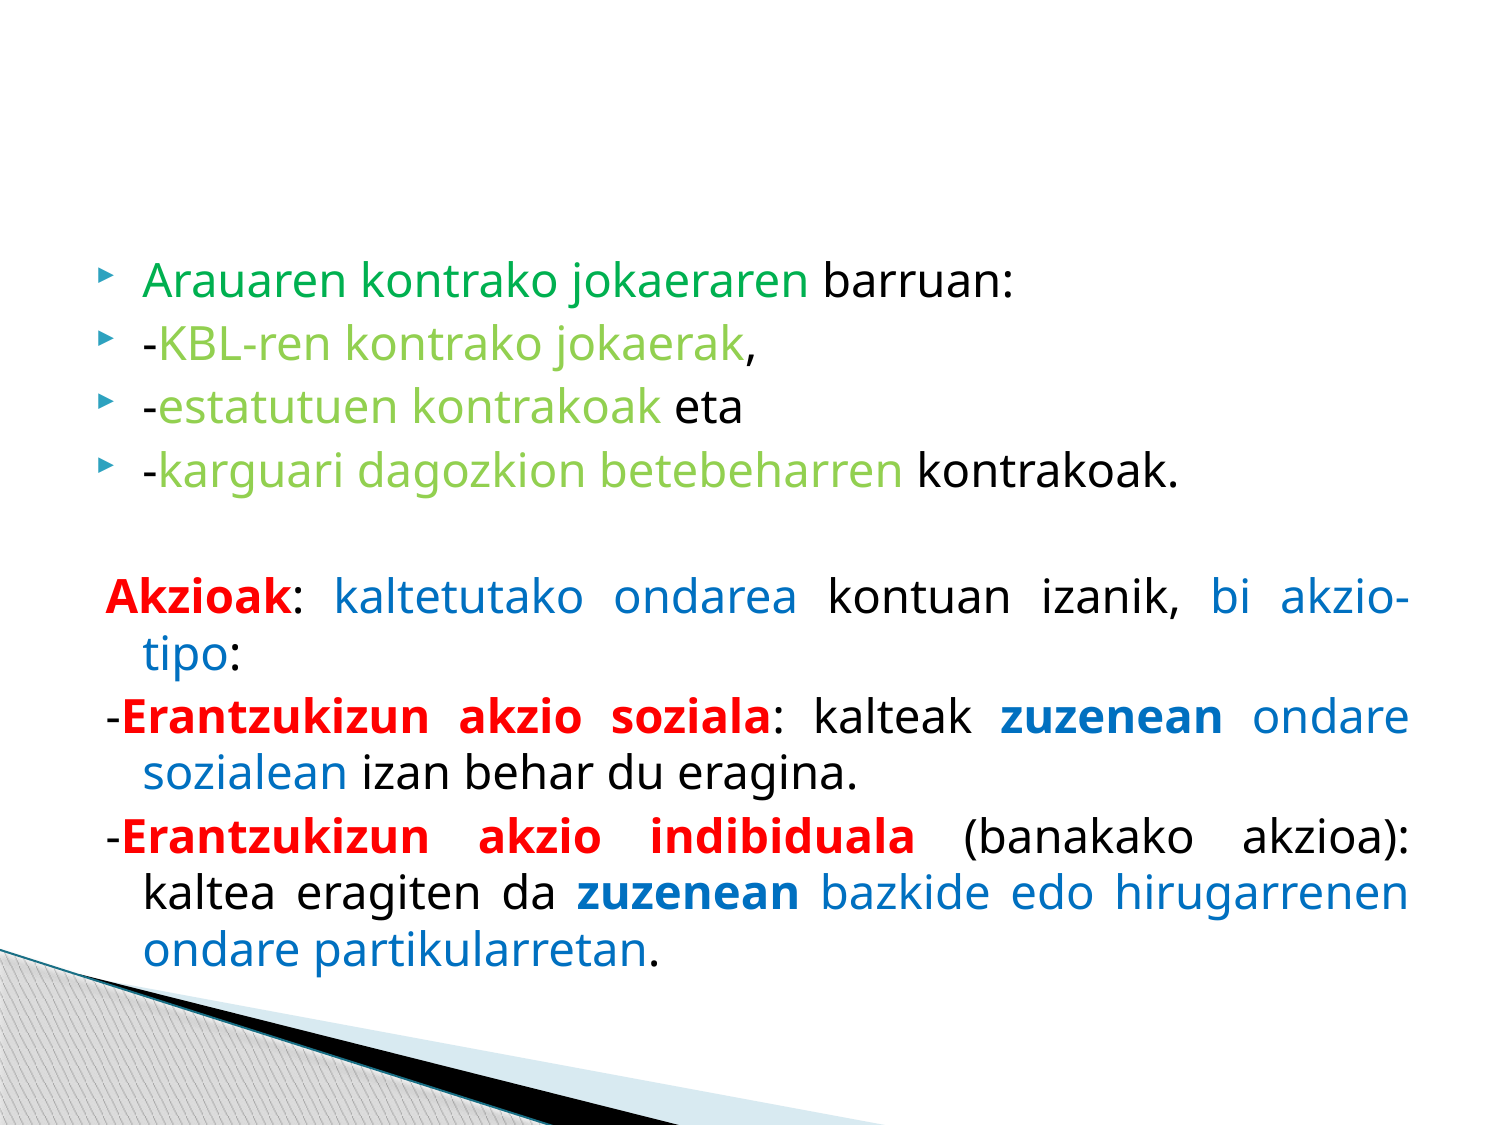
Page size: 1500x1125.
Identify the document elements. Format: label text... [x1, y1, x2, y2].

list Arauaren kontrako jokaeraren barruan: -KBL-ren kontrako jokaerak, -estatutuen kontrakoak eta -karguari dagozkion betebeharren kontrakoak. Akzioak: kaltetutako ondarea kontuan izanik, bi akzio-tipo: -Erantzukizun akzio soziala: kalteak zuzenean ondare sozialean izan behar du eragina. -Erantzukizun akzio indibiduala (banakako akzioa): kaltea eragiten da zuzenean bazkide edo hirugarrenen ondare partikularretan. [75, 243, 1425, 986]
